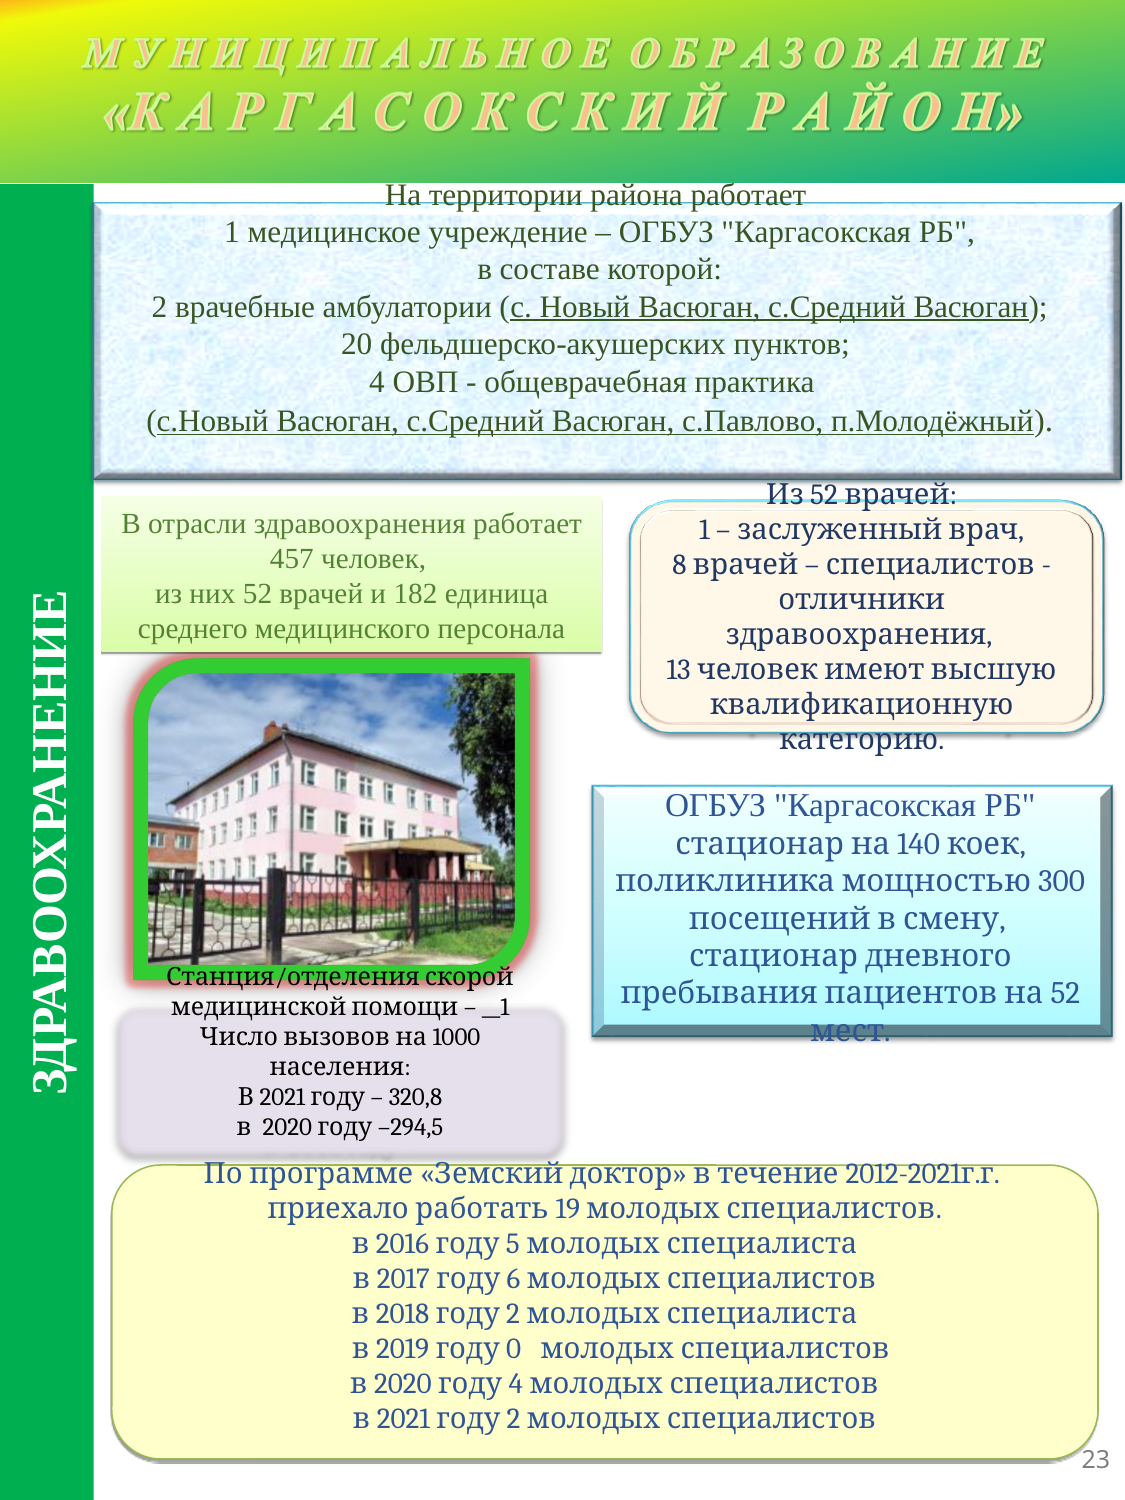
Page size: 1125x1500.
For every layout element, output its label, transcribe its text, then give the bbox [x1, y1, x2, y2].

text_box 23 [1058, 1420, 1125, 1500]
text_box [620, 477, 1113, 759]
picture [74, 599, 589, 1039]
picture [0, 0, 1125, 183]
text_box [78, 183, 1125, 495]
text_box По программе «Земский доктор» в течение 2012-2021г.г. приехало работать 19 молодых специалистов. в 2016 году 5 молодых специалиста в 2017 году 6 молодых специалистов в 2018 году 2 молодых специалиста в 2019 году 0 молодых специалистов в 2020 году 4 молодых специалистов в 2021 году 2 молодых специалистов [111, 1165, 1099, 1459]
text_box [583, 775, 1125, 1049]
text_box ЗДРАВООХРАНЕНИЕ [0, 184, 94, 1500]
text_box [101, 967, 580, 1183]
text_box В отрасли здравоохранения работает 457 человек, из них 52 врачей и 182 единица среднего медицинского персонала [101, 496, 603, 652]
